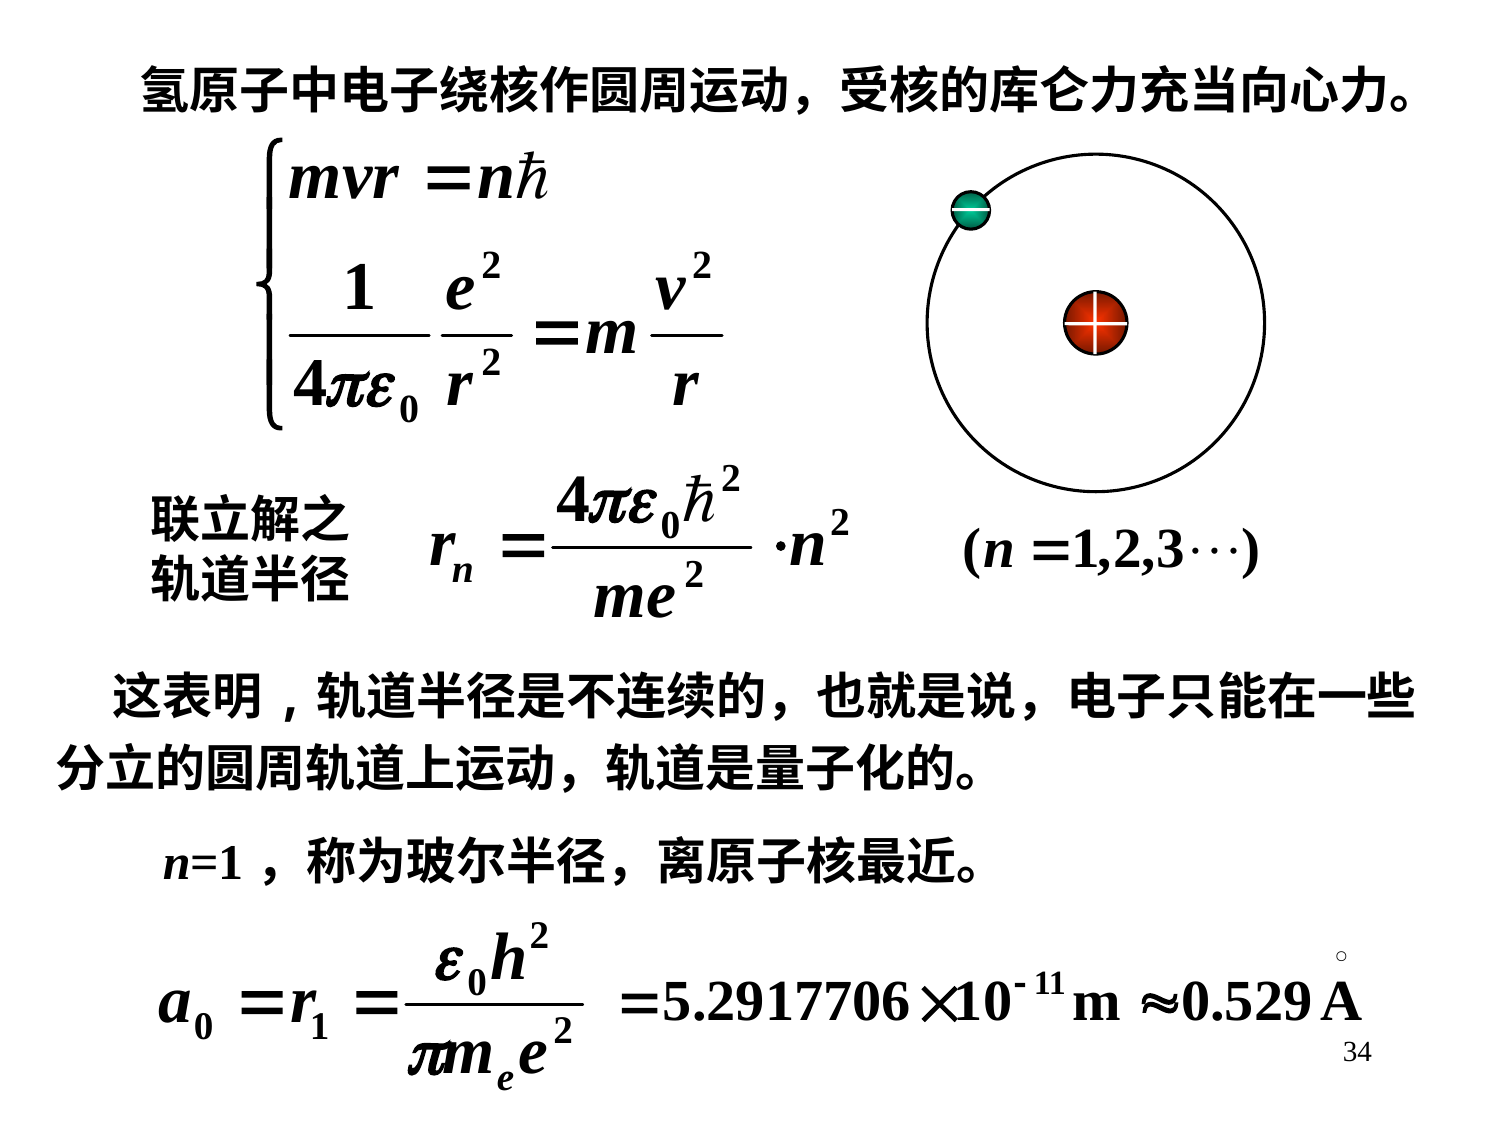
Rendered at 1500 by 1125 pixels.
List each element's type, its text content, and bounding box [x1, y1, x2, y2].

text_box 氢原子中电子绕核作圆周运动，受核的库仑力充当向心力。 [17, 42, 1500, 128]
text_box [419, 447, 860, 634]
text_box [955, 515, 1270, 591]
text_box 联立解之 轨道半径 [135, 479, 419, 615]
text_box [242, 125, 739, 445]
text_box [149, 905, 597, 1107]
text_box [607, 928, 1377, 1036]
text_box 这表明,轨道半径是不连续的，也就是说，电子只能在一些分立的圆周轨道上运动，轨道是量子化的。 [41, 645, 1471, 804]
text_box n=1，称为玻尔半径，离原子核最近。 [148, 821, 1249, 897]
slide_number 34 [1074, 1025, 1388, 1100]
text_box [927, 154, 1265, 492]
